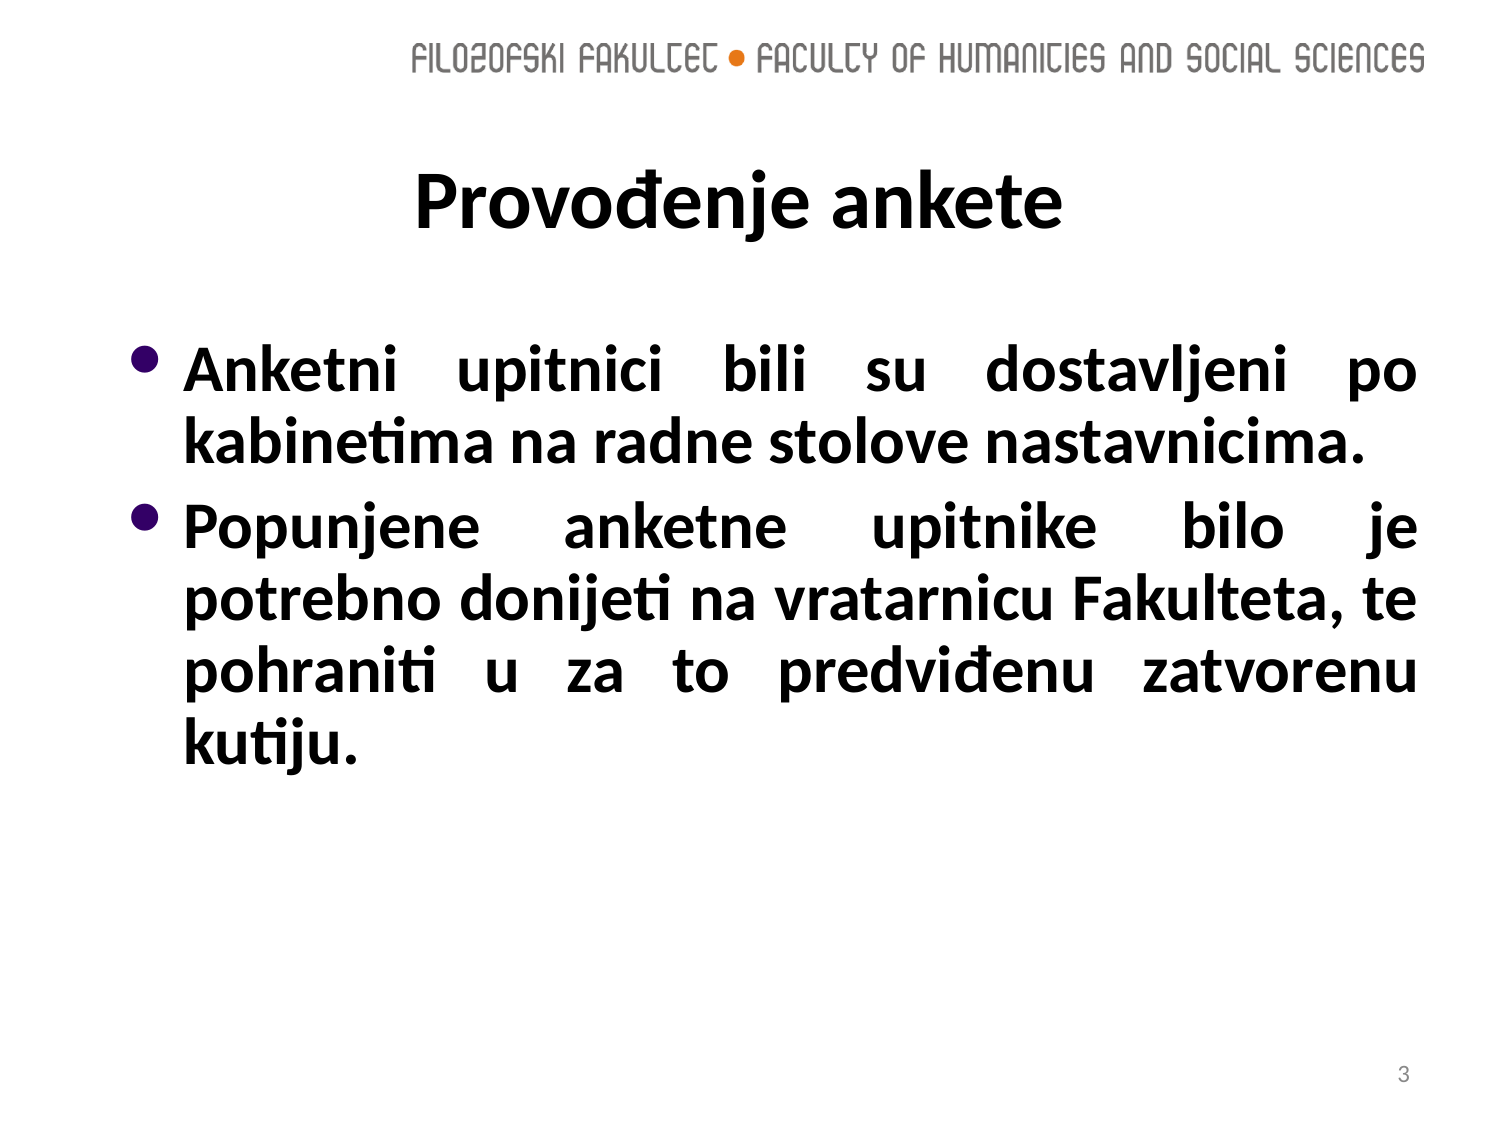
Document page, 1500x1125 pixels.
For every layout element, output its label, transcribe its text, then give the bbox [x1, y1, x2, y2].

picture [410, 43, 1424, 73]
slide_number 3 [1074, 1042, 1425, 1103]
title Provođenje ankete [64, 101, 1415, 290]
list Anketni upitnici bili su dostavljeni po kabinetima na radne stolove nastavnicima. Popunjene anketne upitnike bilo je potrebno donijeti na vratarnicu Fakulteta, te pohraniti u za to predviđenu zatvorenu kutiju. [112, 326, 1436, 929]
